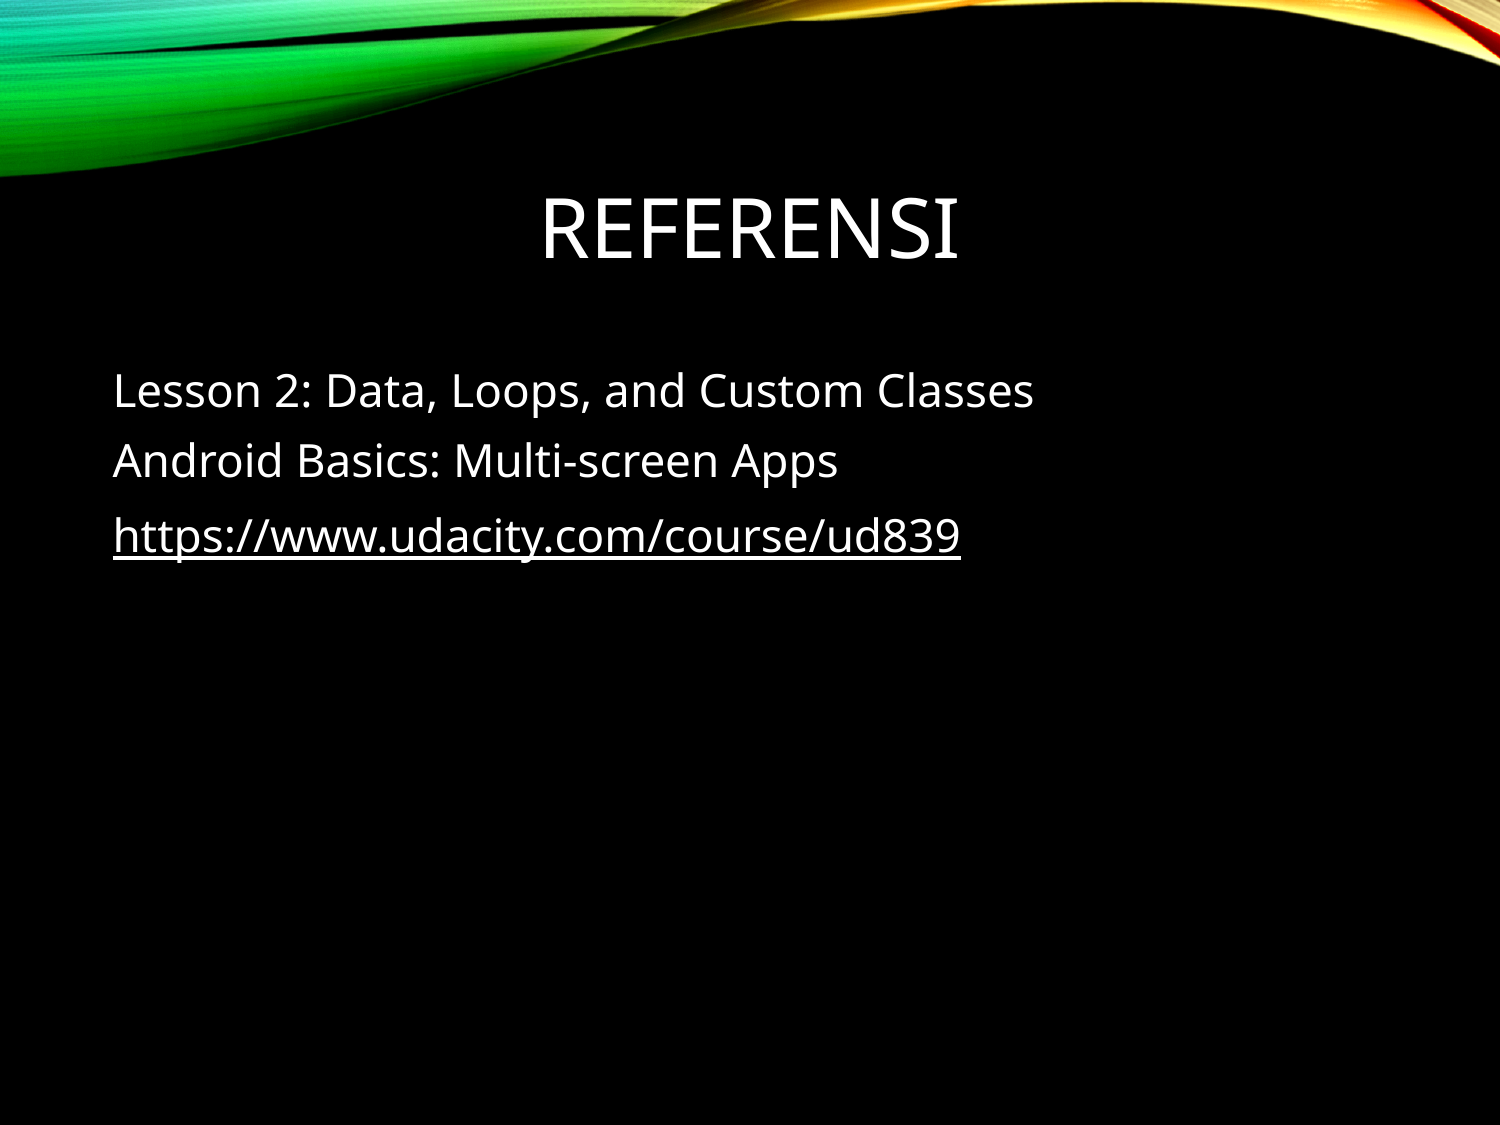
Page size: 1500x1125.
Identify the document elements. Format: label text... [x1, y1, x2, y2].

title Referensi [97, 125, 1403, 338]
list Lesson 2: Data, Loops, and Custom Classes Android Basics: Multi-screen Apps https://www.udacity.com/course/ud839 [97, 360, 1403, 1028]
picture [0, 0, 1500, 178]
